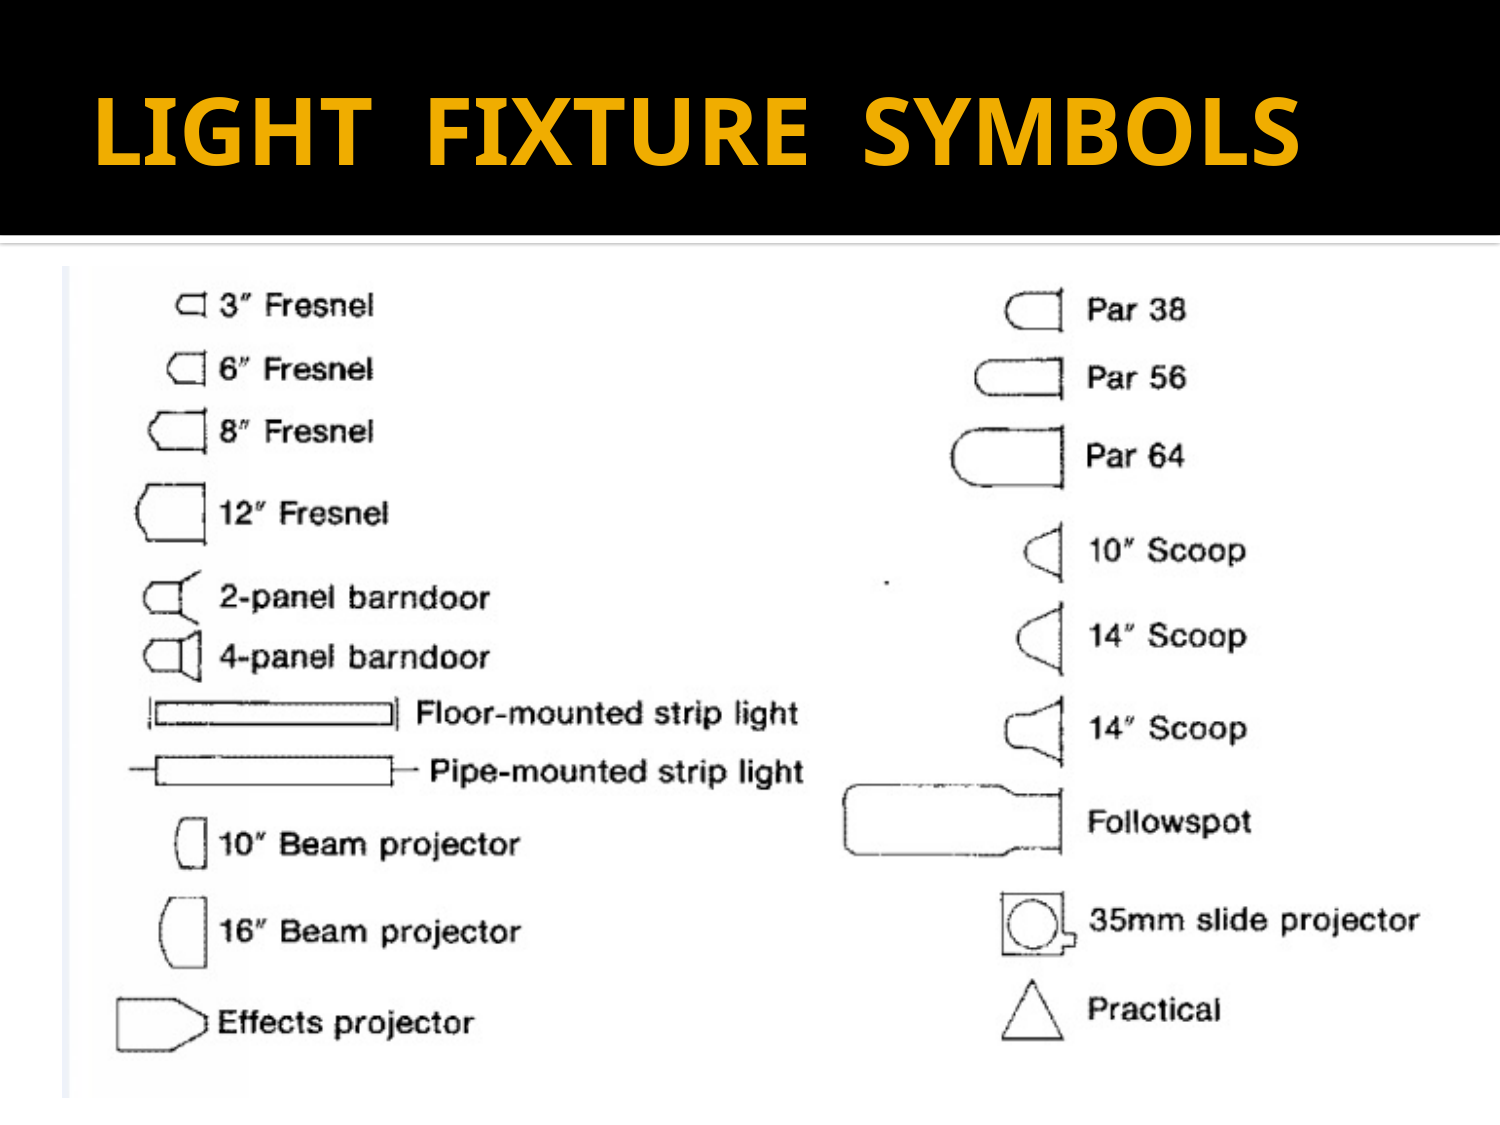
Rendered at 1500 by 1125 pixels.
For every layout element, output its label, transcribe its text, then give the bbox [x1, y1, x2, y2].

title LIGHT FIXTURE SYMBOLS [75, 25, 1425, 231]
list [62, 266, 1450, 1098]
